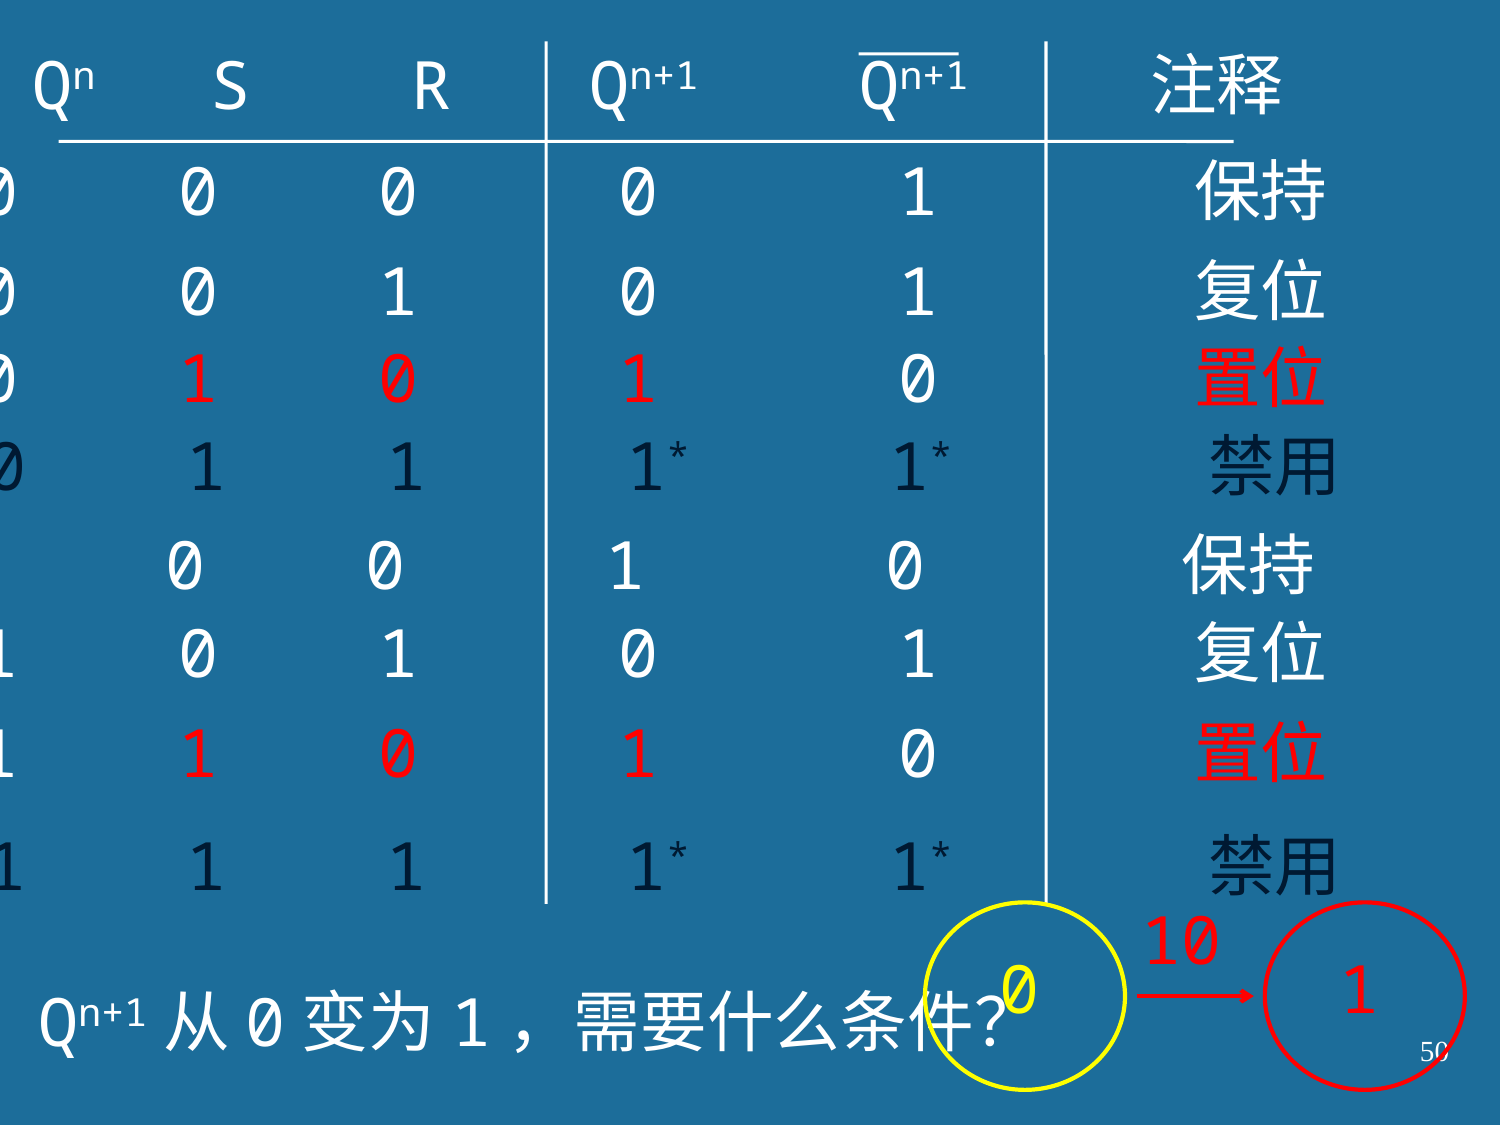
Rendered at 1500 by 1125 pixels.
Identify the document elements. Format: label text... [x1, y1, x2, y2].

text_box 1 0 0 1 0 保持 [0, 515, 1330, 603]
text_box 1 1 0 1 0 置位 [0, 703, 1343, 799]
text_box 0 0 1 0 1 复位 [0, 241, 1343, 328]
text_box 0 0 0 0 1 保持 [0, 141, 1343, 236]
text_box 0 1 0 1 0 置位 [0, 328, 1343, 416]
text_box Qn S R Qn+1 Qn+1 注释 [17, 35, 1299, 141]
text_box 0 1 1 1* 1* 禁用 [0, 416, 1357, 512]
text_box 1 0 1 0 1 复位 [0, 603, 1343, 699]
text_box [924, 890, 1466, 1091]
text_box 1 1 1 1* 1* 禁用 [0, 816, 1357, 911]
text_box Qn+1从0变为1，需要什么条件？ [23, 972, 919, 1068]
